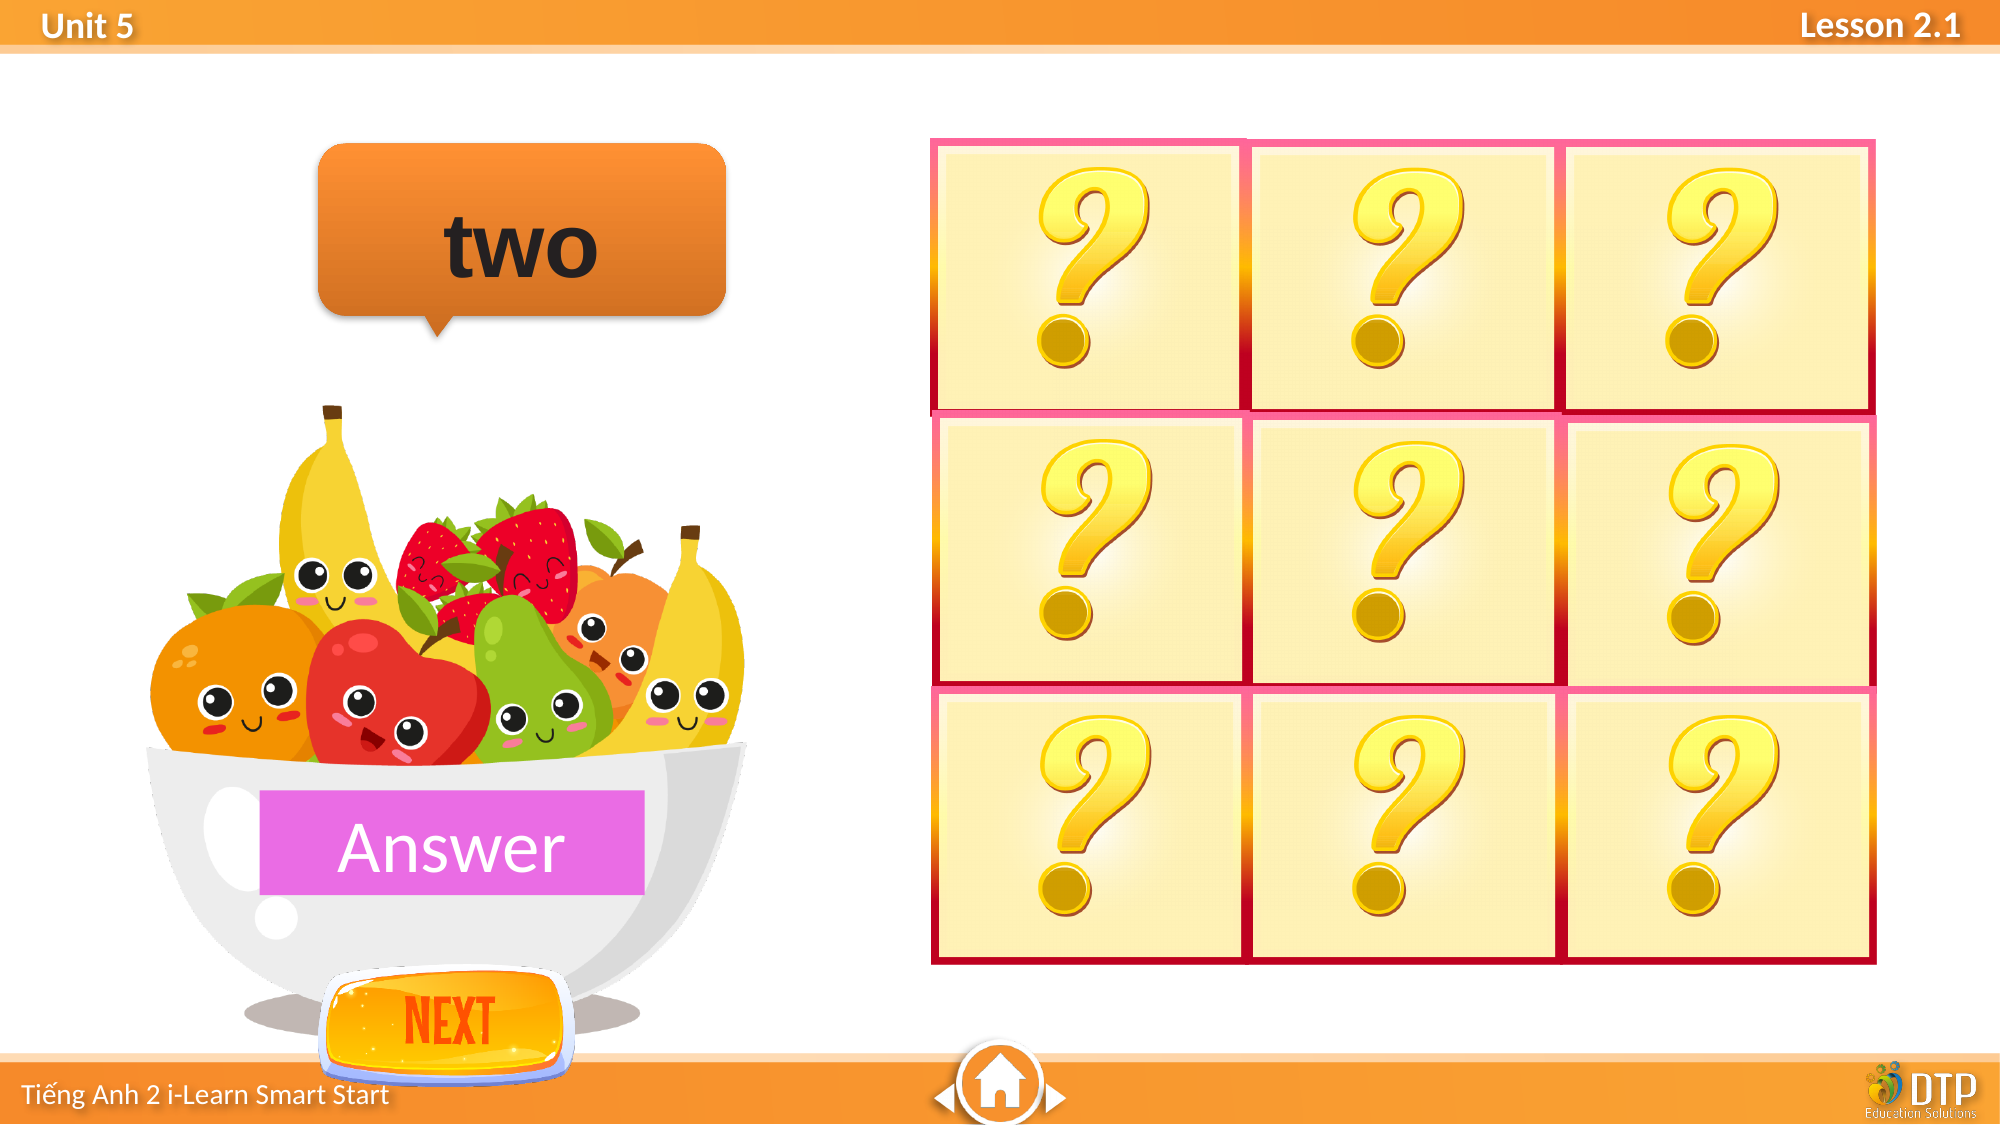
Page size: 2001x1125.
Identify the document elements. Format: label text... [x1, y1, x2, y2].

text_box two [318, 143, 726, 338]
picture [0, 0, 2000, 1125]
